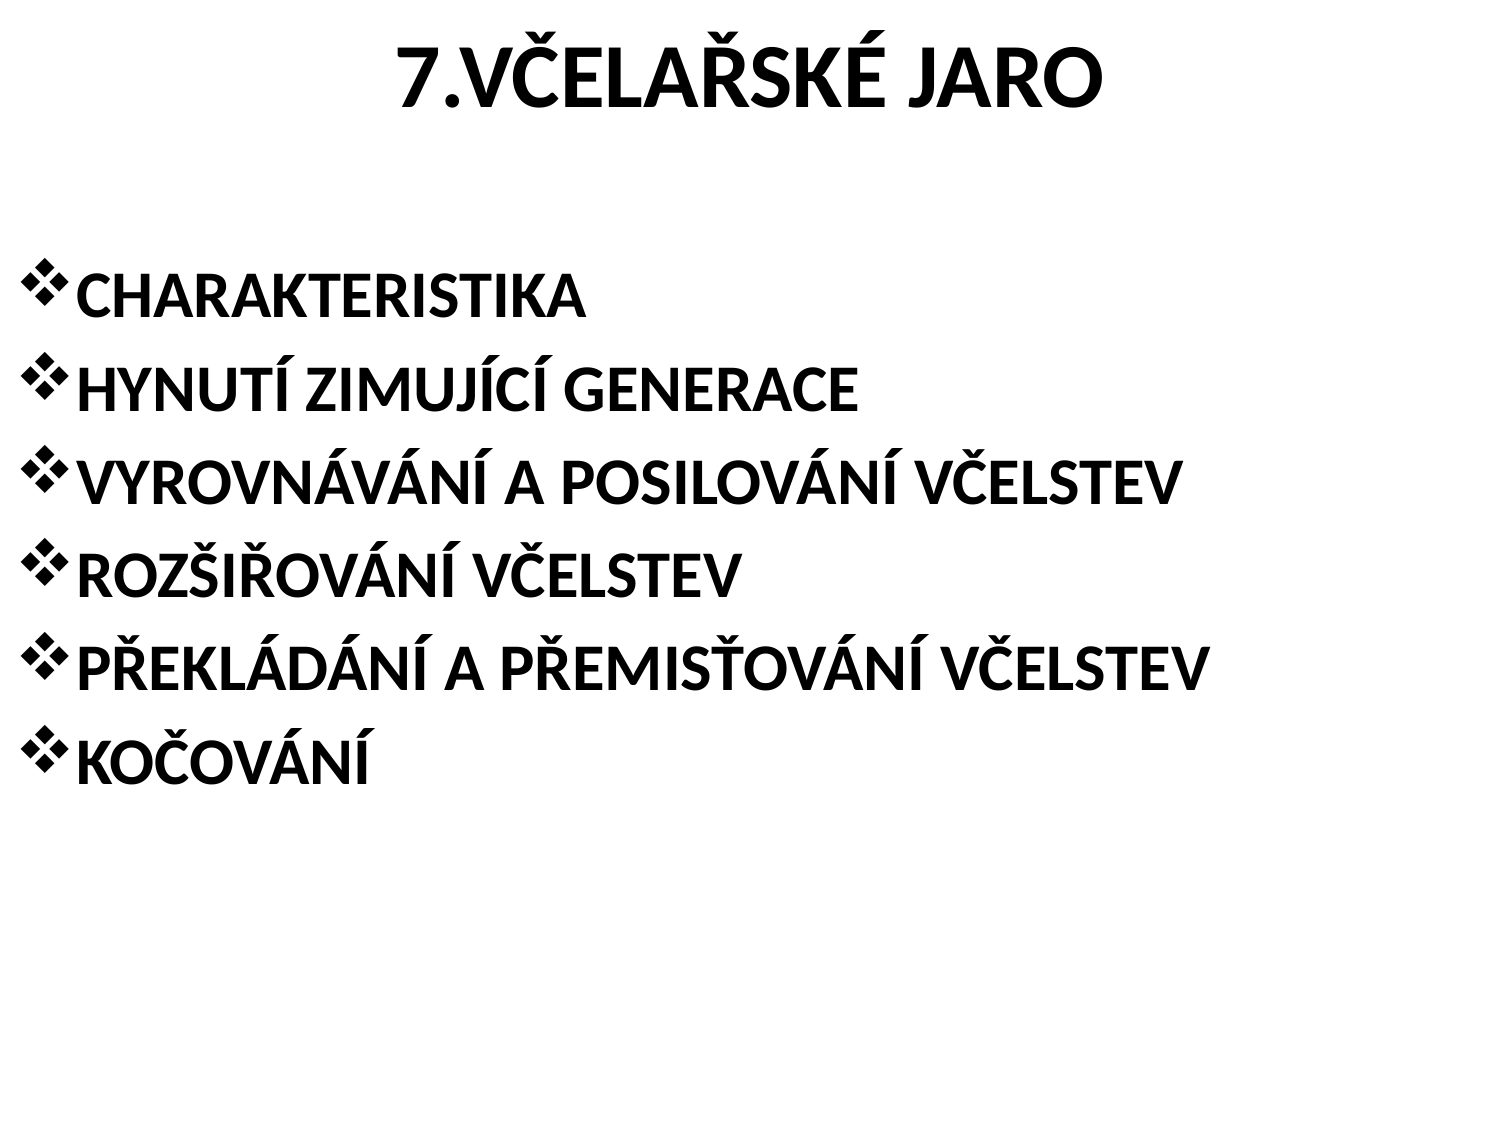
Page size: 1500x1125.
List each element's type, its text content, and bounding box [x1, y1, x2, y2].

subtitle CHARAKTERISTIKA HYNUTÍ ZIMUJÍCÍ GENERACE VYROVNÁVÁNÍ A POSILOVÁNÍ VČELSTEV ROZŠIŘOVÁNÍ VČELSTEV PŘEKLÁDÁNÍ A PŘEMISŤOVÁNÍ VČELSTEV KOČOVÁNÍ [0, 243, 1500, 1125]
title 7.VČELAŘSKÉ JARO [0, 0, 1500, 143]
